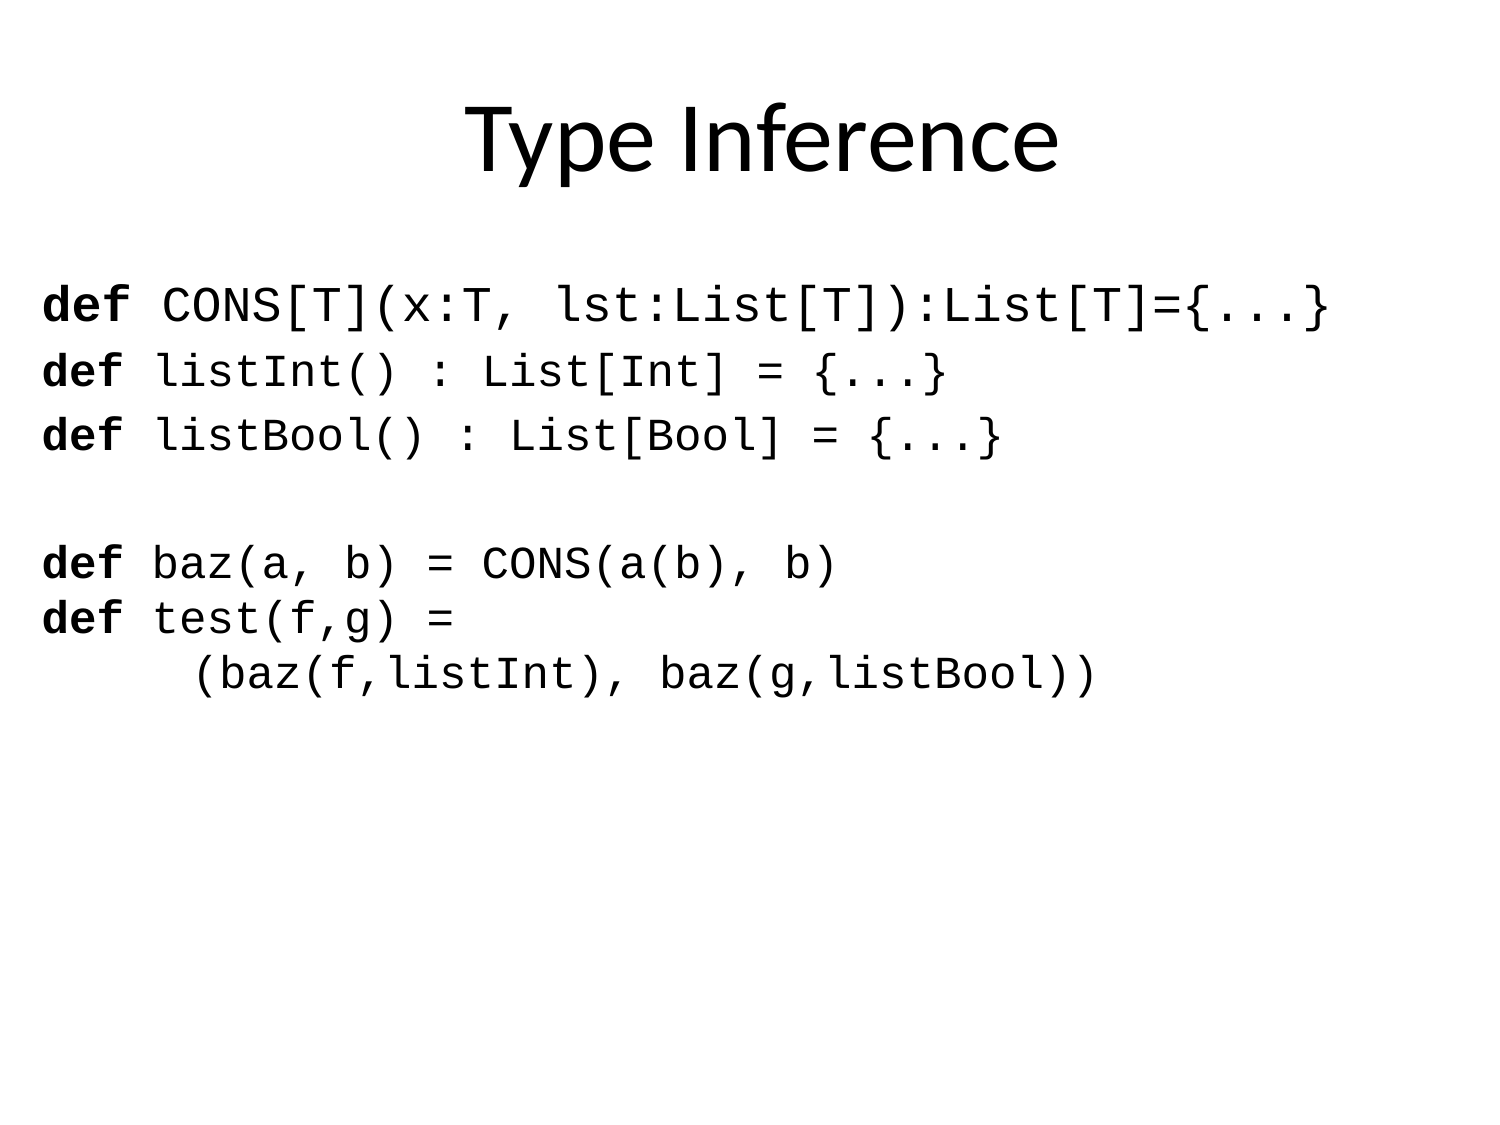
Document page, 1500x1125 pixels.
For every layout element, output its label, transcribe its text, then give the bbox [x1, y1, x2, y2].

list Type Inference def CONS[T](x:T, lst:List[T]):List[T]={...} def listInt() : List[Int] = {...} def listBool() : List[Bool] = {...} def baz(a, b) = CONS(a(b), b) def test(f,g) = (baz(f,listInt), baz(g,listBool)) [26, 64, 1500, 1083]
